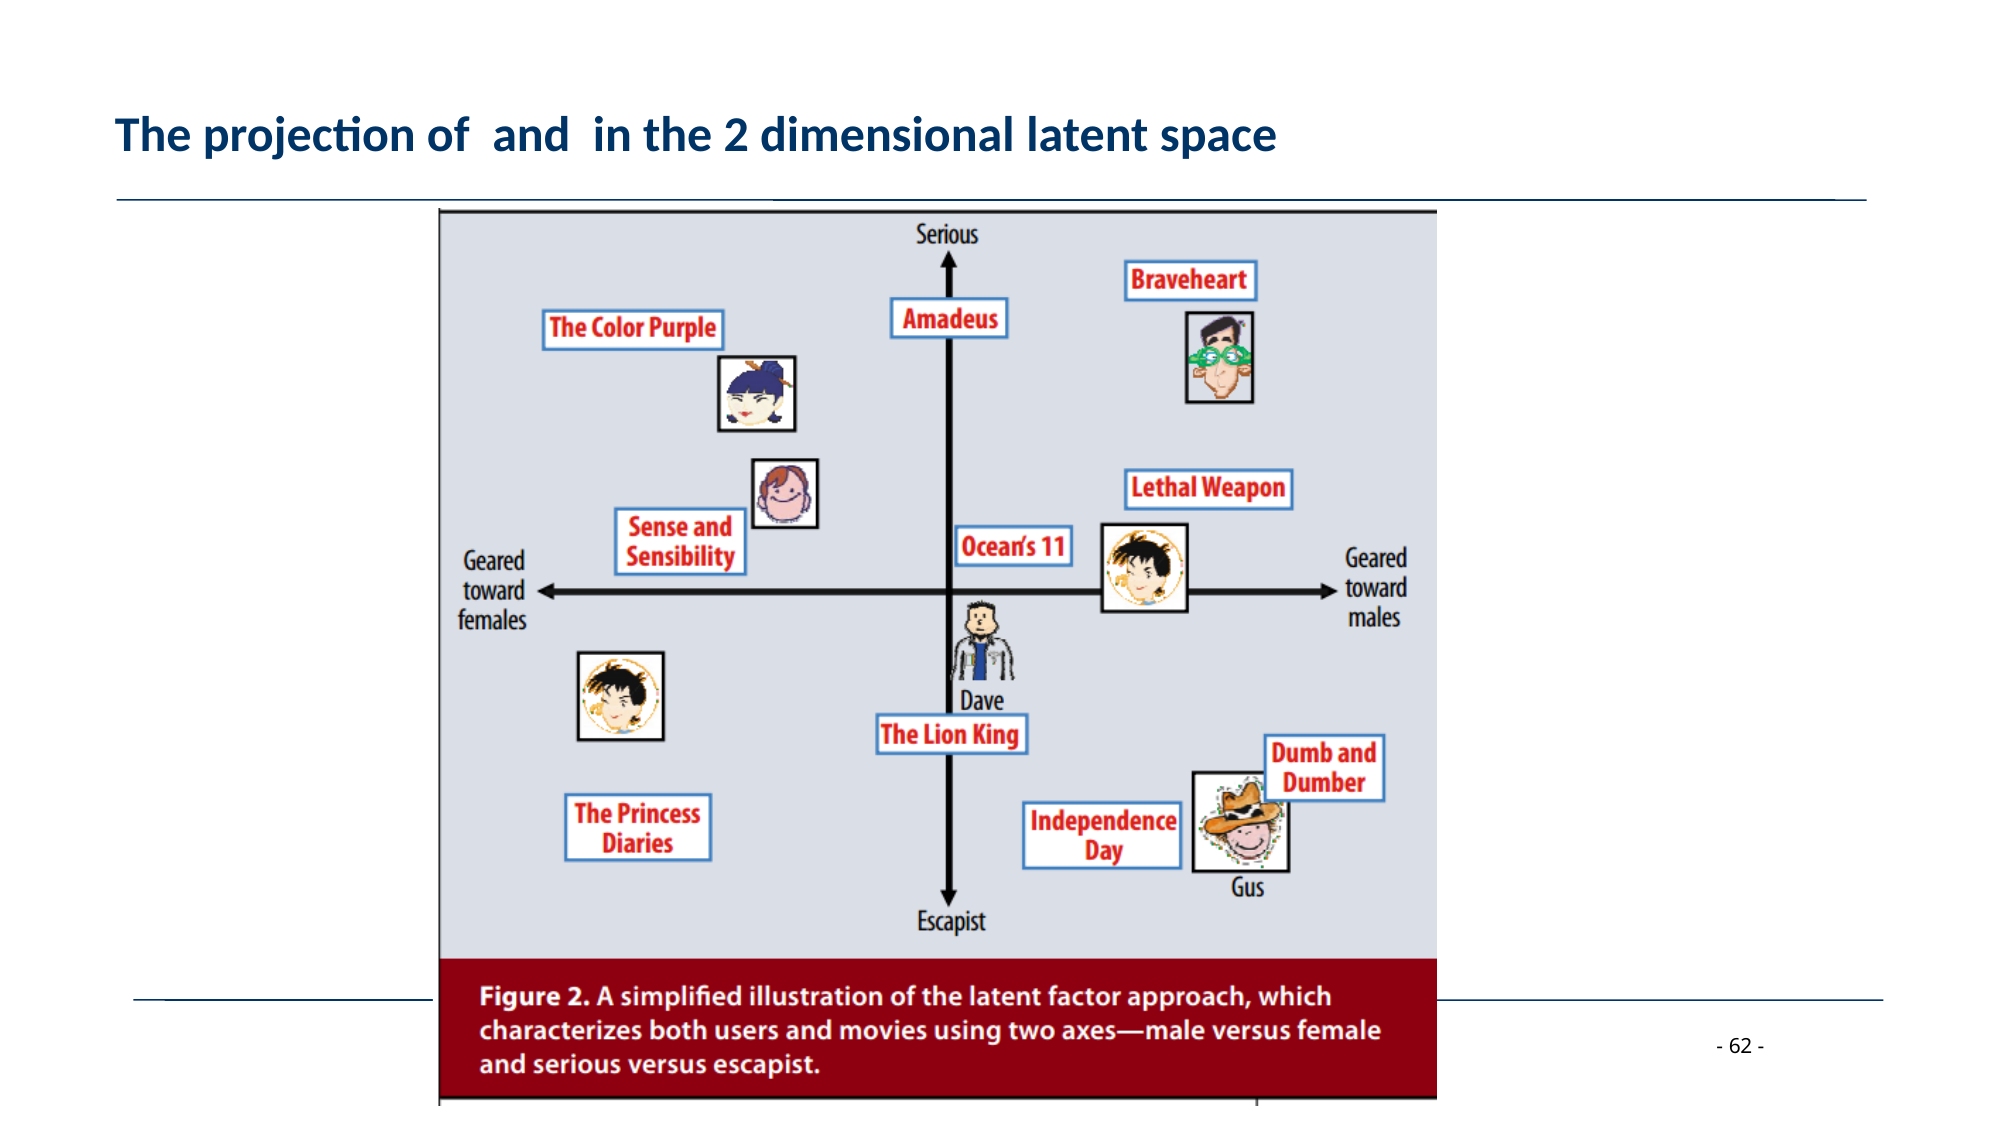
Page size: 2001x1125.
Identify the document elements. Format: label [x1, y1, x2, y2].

picture [432, 207, 1438, 1106]
